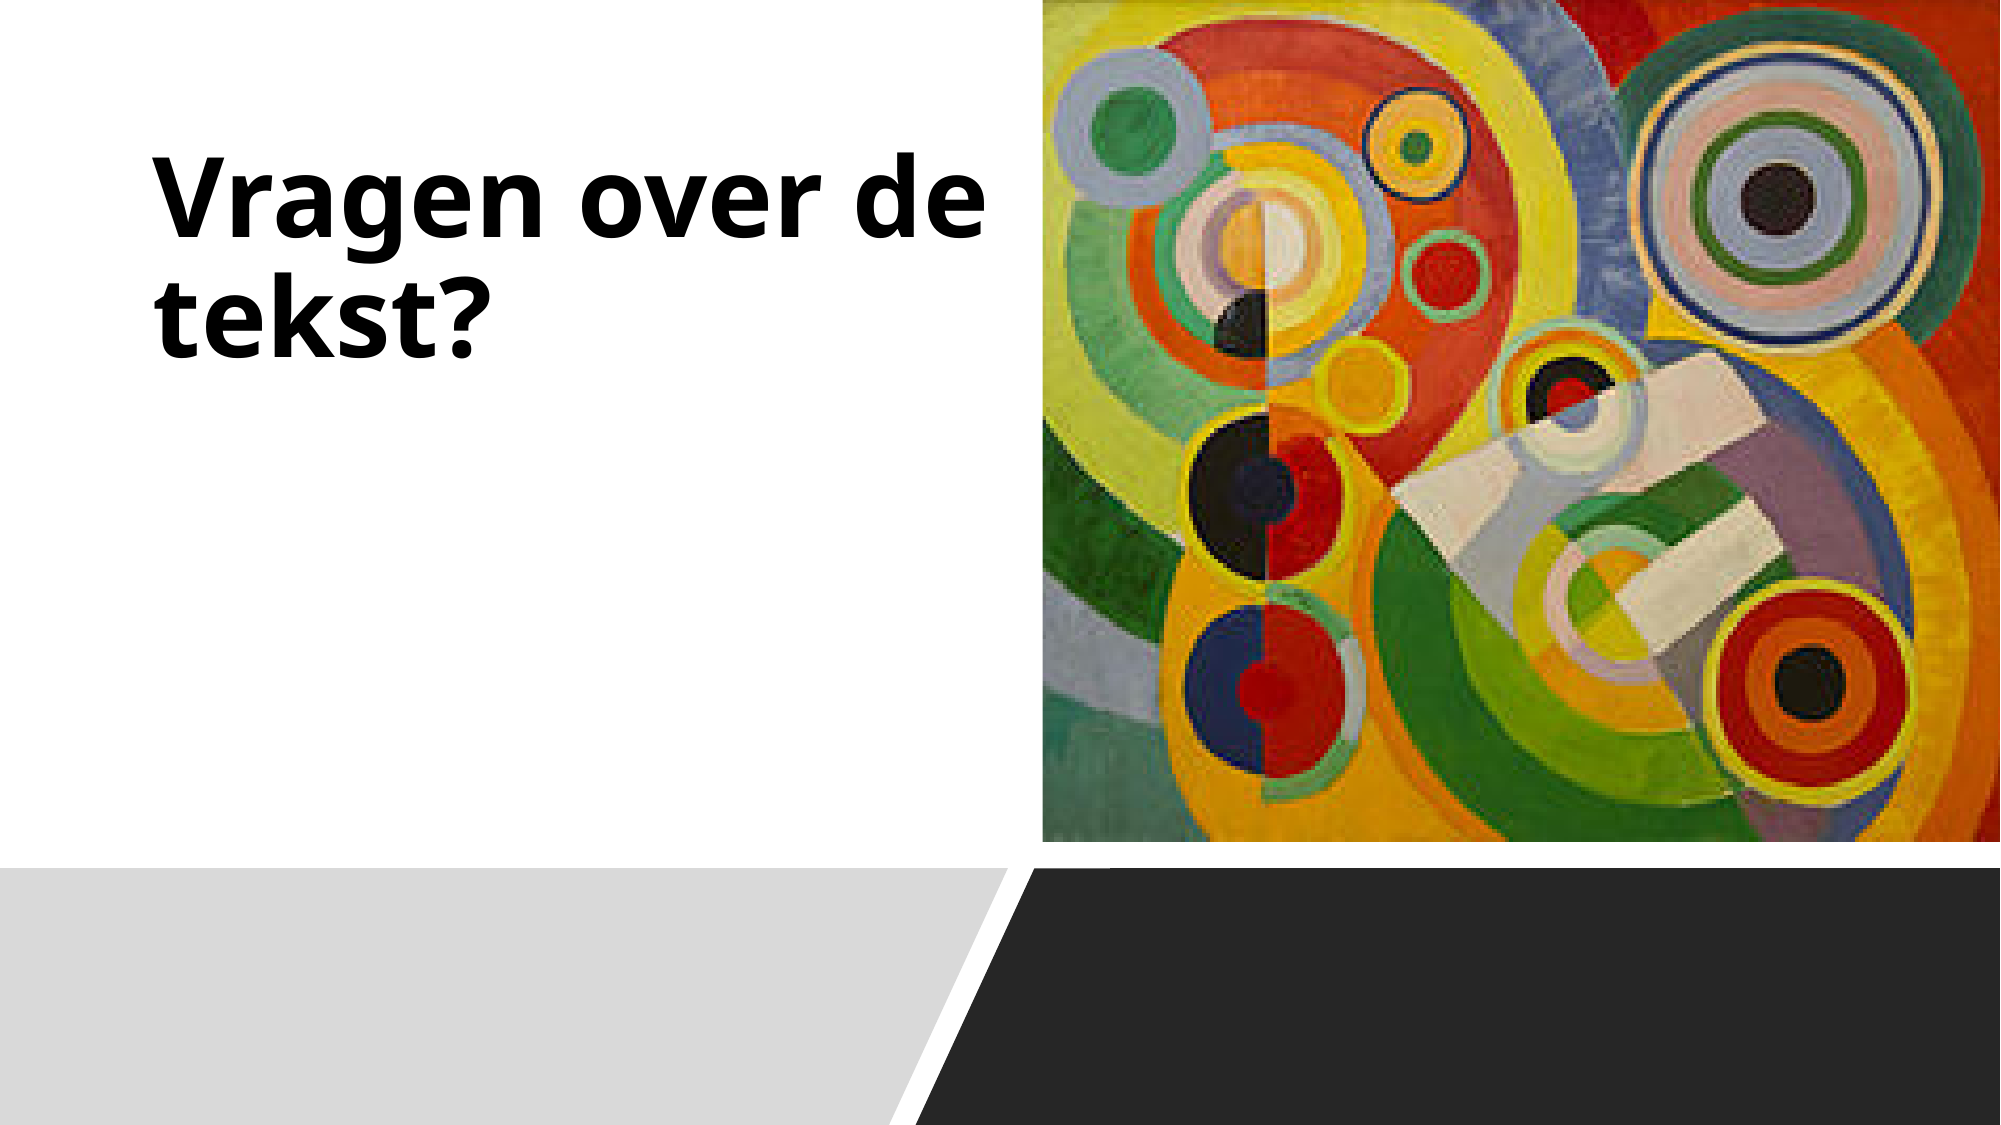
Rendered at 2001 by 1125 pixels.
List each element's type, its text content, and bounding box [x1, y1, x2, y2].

title Vragen over de tekst? [138, 130, 1042, 523]
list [1042, 0, 2000, 842]
text_box [0, 867, 1010, 1125]
text_box [914, 867, 2000, 1125]
